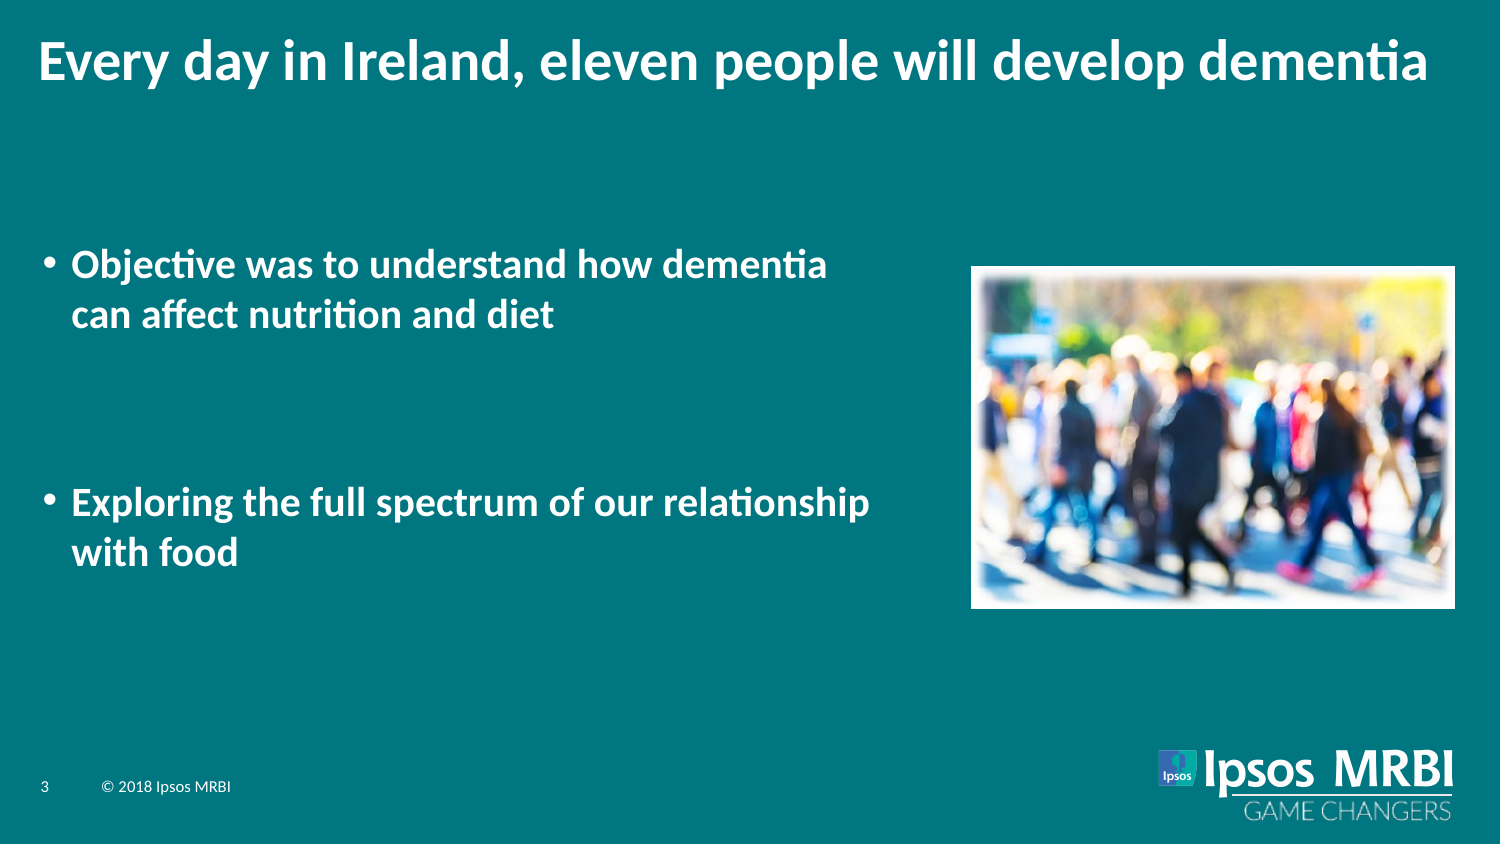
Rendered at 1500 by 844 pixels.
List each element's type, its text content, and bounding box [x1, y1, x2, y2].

footer © 2018 Ipsos MRBI [104, 765, 914, 809]
picture [971, 266, 1456, 609]
title Every day in Ireland, eleven people will develop dementia [38, 29, 1459, 94]
picture [1155, 747, 1455, 800]
list Objective was to understand how dementia can affect nutrition and diet Exploring the full spectrum of our relationship with food [42, 237, 889, 635]
slide_number 3 [40, 765, 104, 809]
